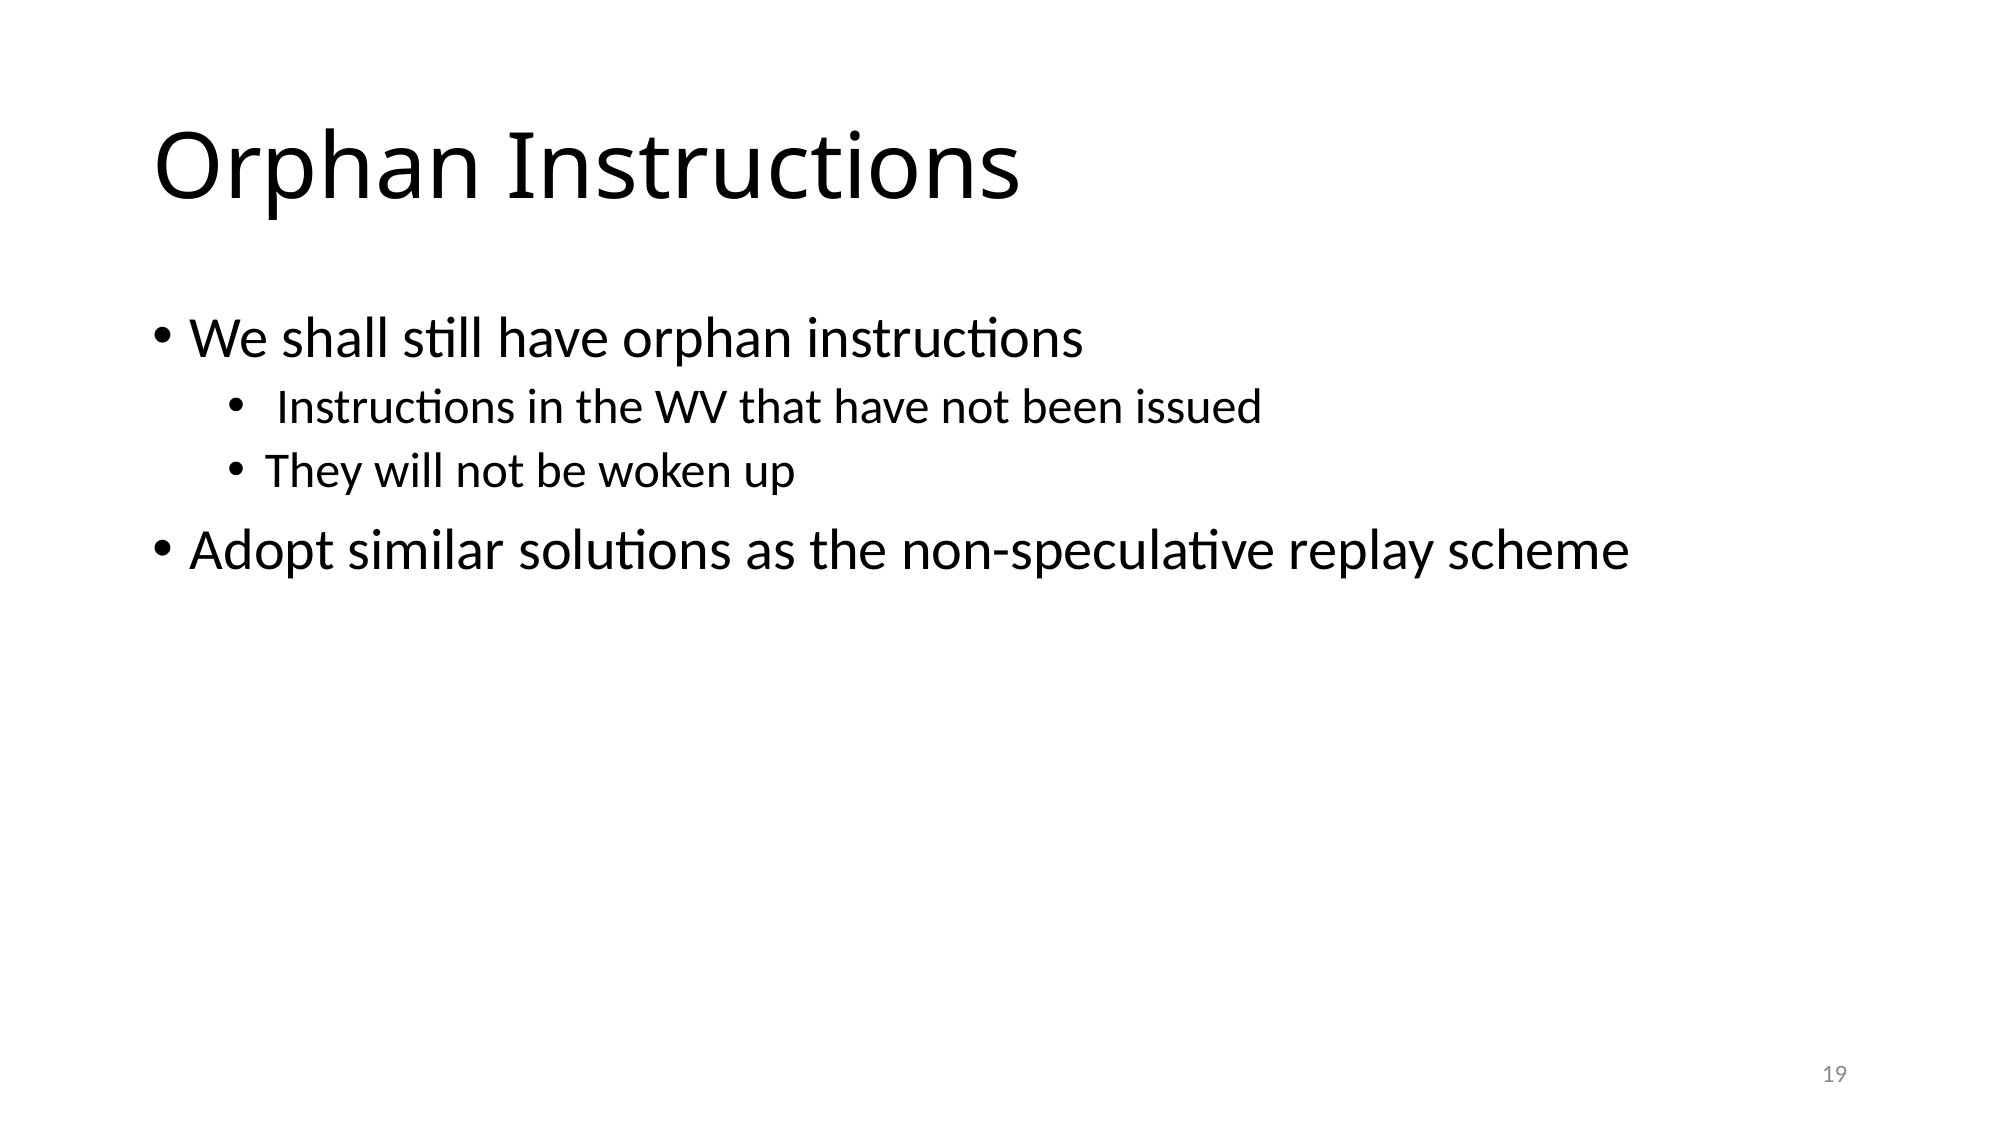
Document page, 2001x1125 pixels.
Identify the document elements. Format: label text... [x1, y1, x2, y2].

title Orphan Instructions [137, 59, 1863, 278]
list We shall still have orphan instructions Instructions in the WV that have not been issued They will not be woken up Adopt similar solutions as the non-speculative replay scheme [137, 299, 1863, 1014]
slide_number 19 [1412, 1042, 1863, 1103]
